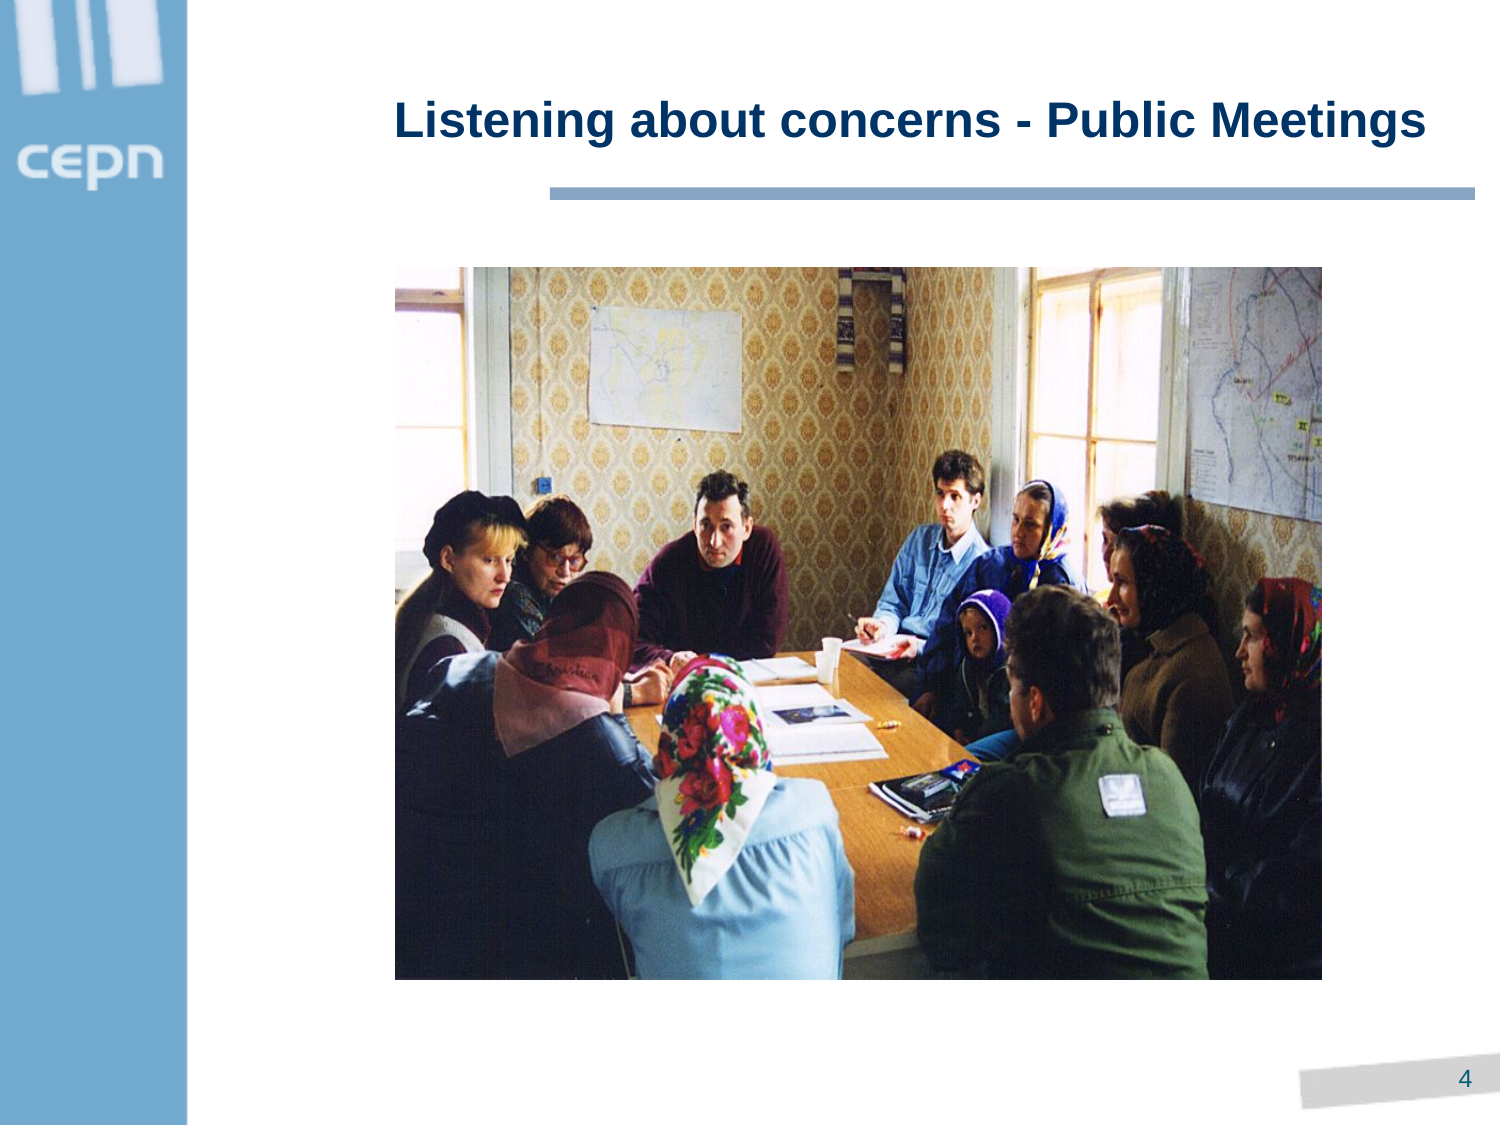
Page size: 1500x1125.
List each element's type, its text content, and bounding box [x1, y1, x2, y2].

slide_number 3 [1174, 1024, 1488, 1101]
title Listening about concerns - Public Meetings [0, 54, 1471, 192]
picture [0, 0, 1500, 1125]
